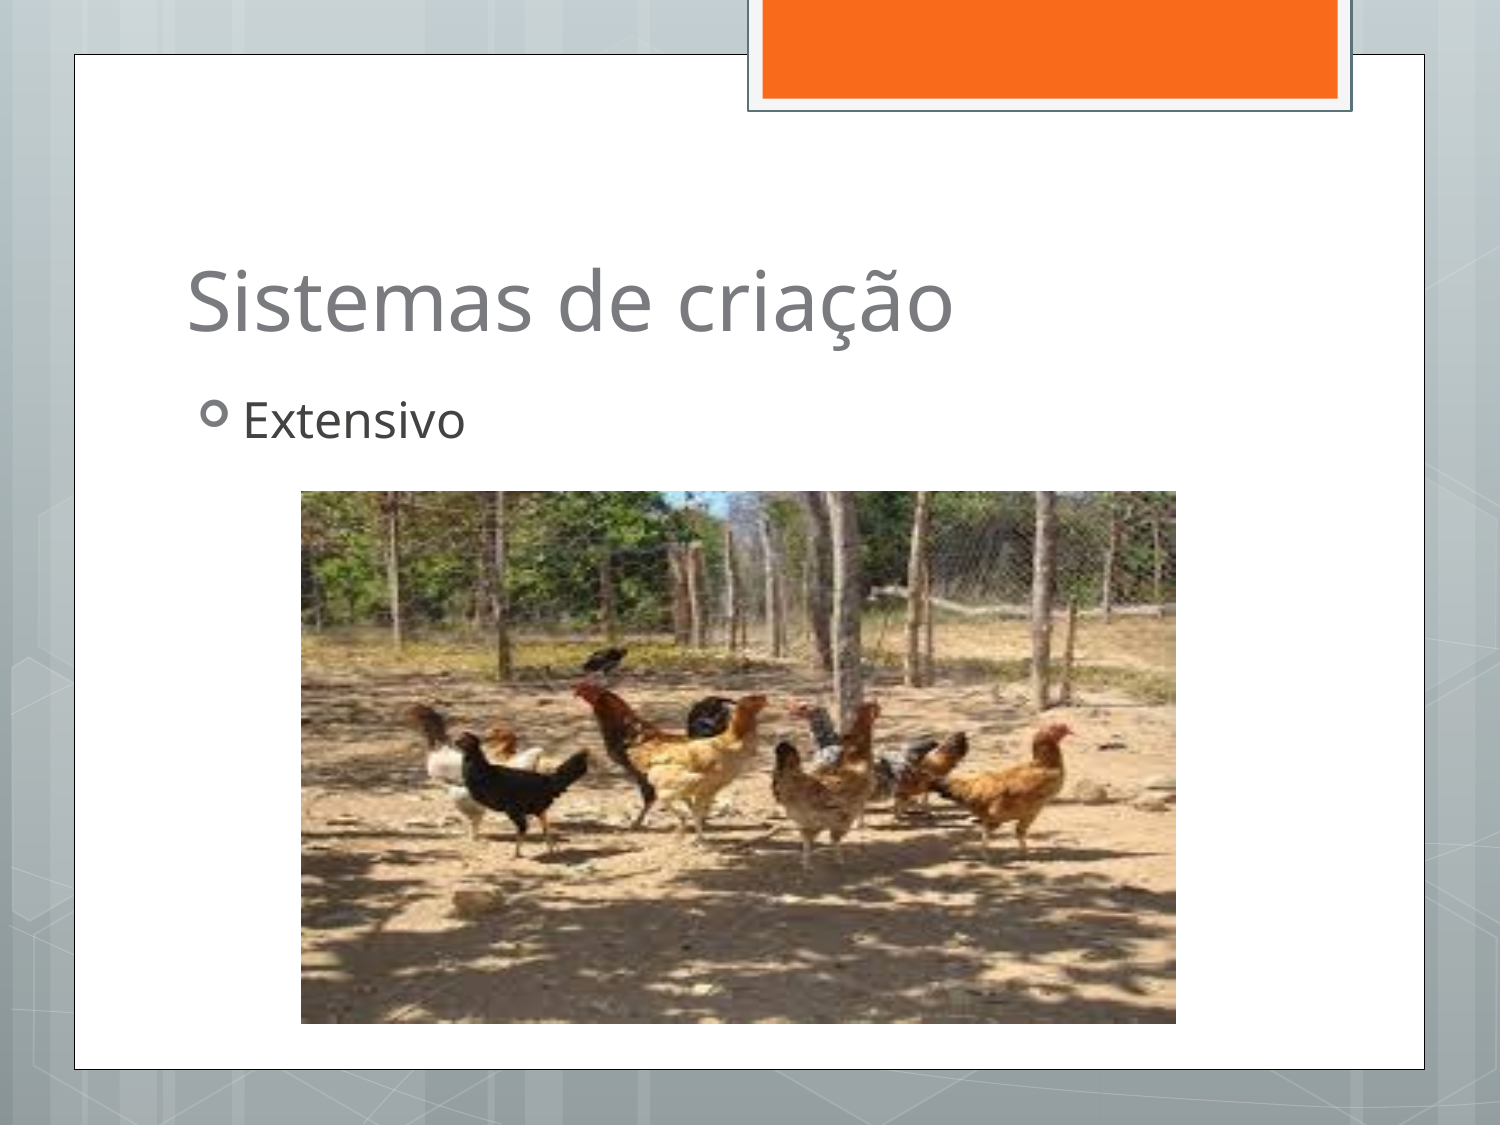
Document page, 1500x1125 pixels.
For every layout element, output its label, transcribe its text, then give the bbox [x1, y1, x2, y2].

list Extensivo [171, 381, 1283, 957]
picture [300, 491, 1176, 1024]
title Sistemas de criação [171, 168, 1324, 357]
